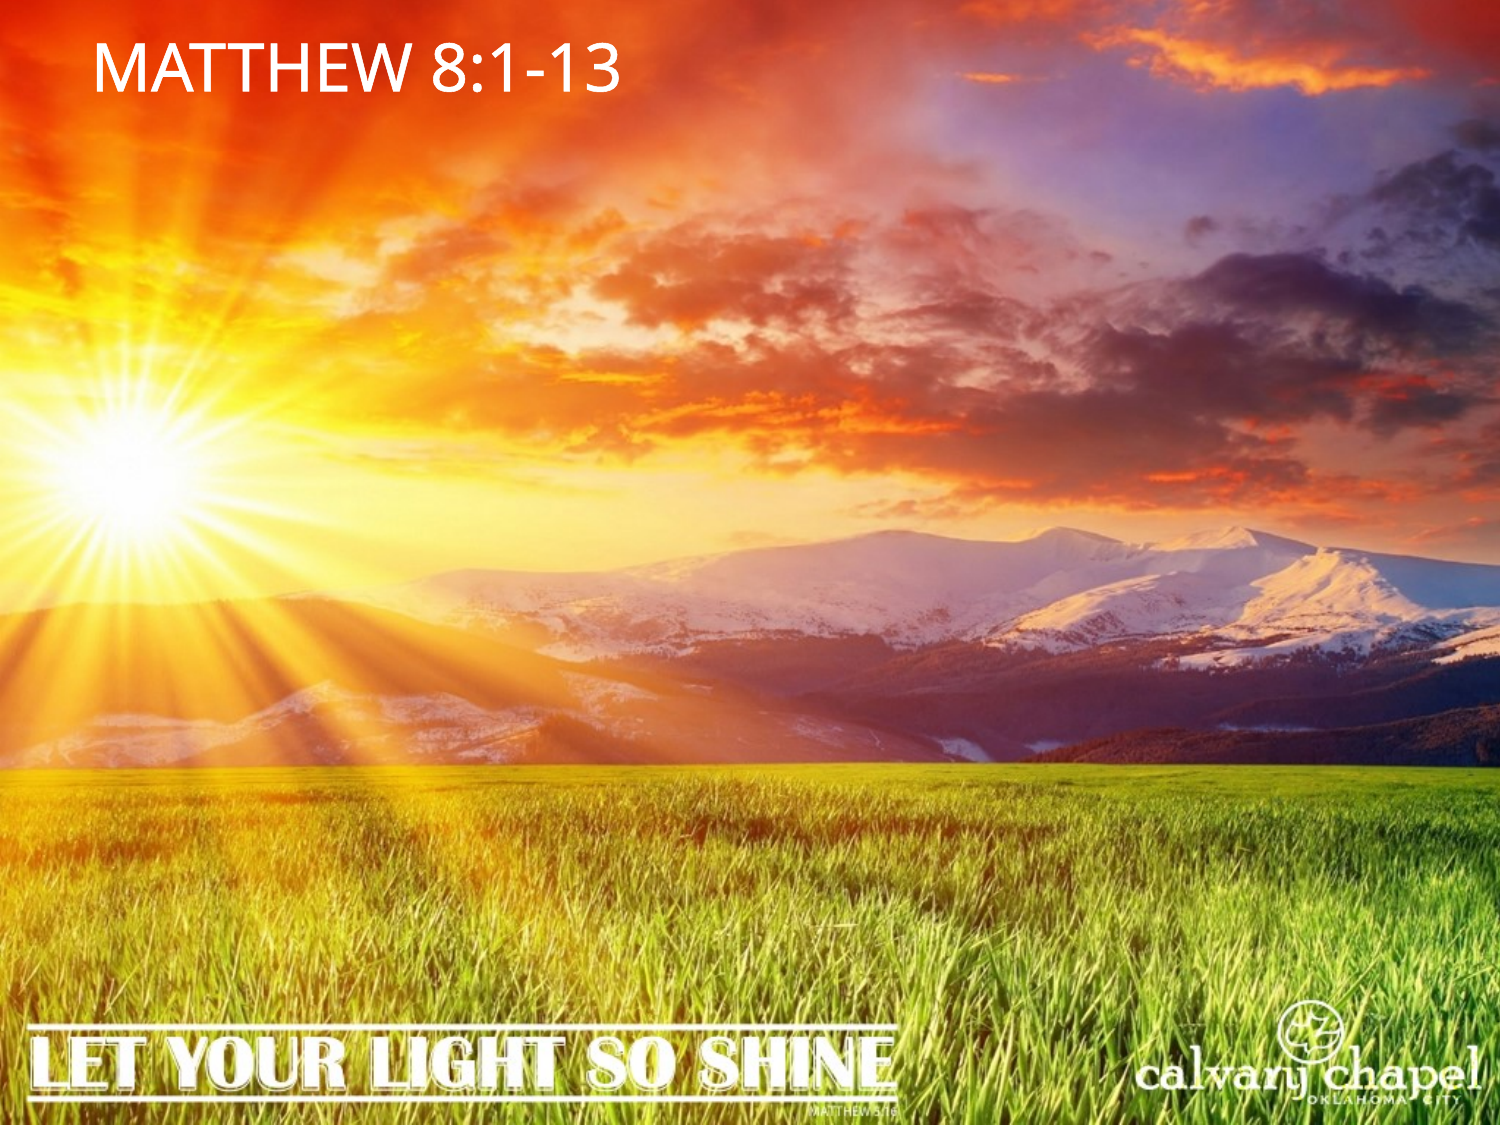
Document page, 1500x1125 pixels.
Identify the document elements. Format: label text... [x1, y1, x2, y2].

text_box MATTHEW 8:1-13 [75, 17, 1354, 112]
picture [0, 0, 1500, 1125]
